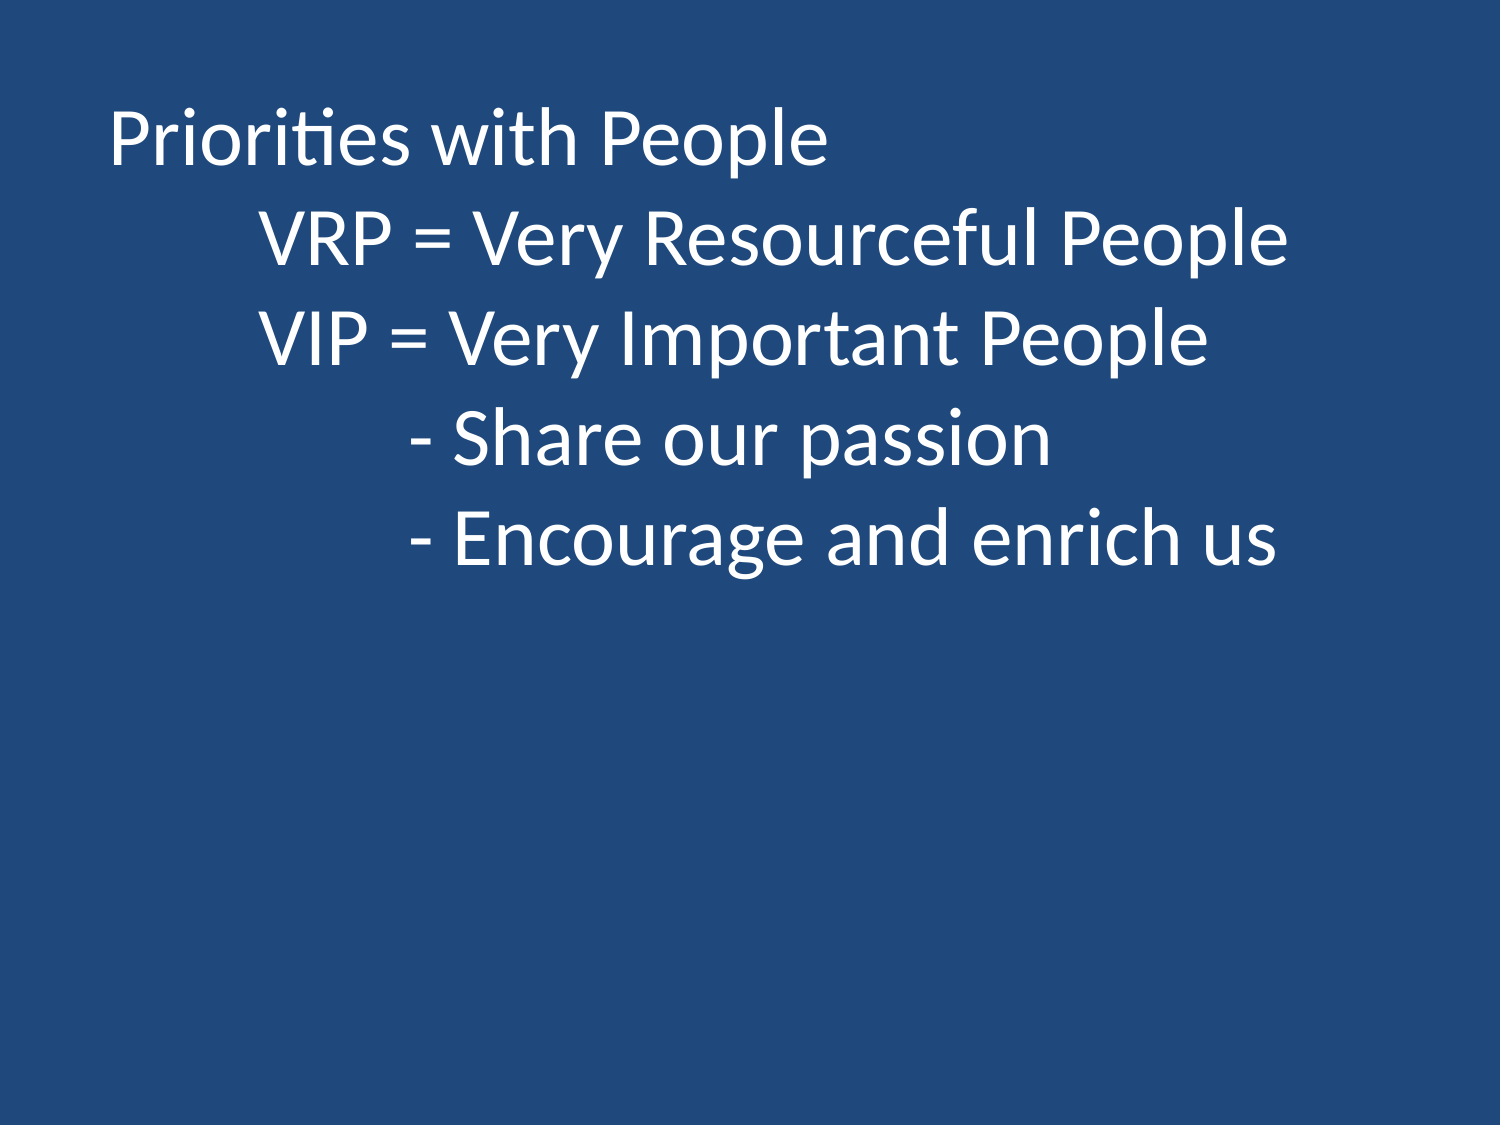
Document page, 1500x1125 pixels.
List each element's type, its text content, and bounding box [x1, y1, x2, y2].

text_box Priorities with People VRP = Very Resourceful People VIP = Very Important People - Share our passion - Encourage and enrich us [93, 75, 1325, 590]
